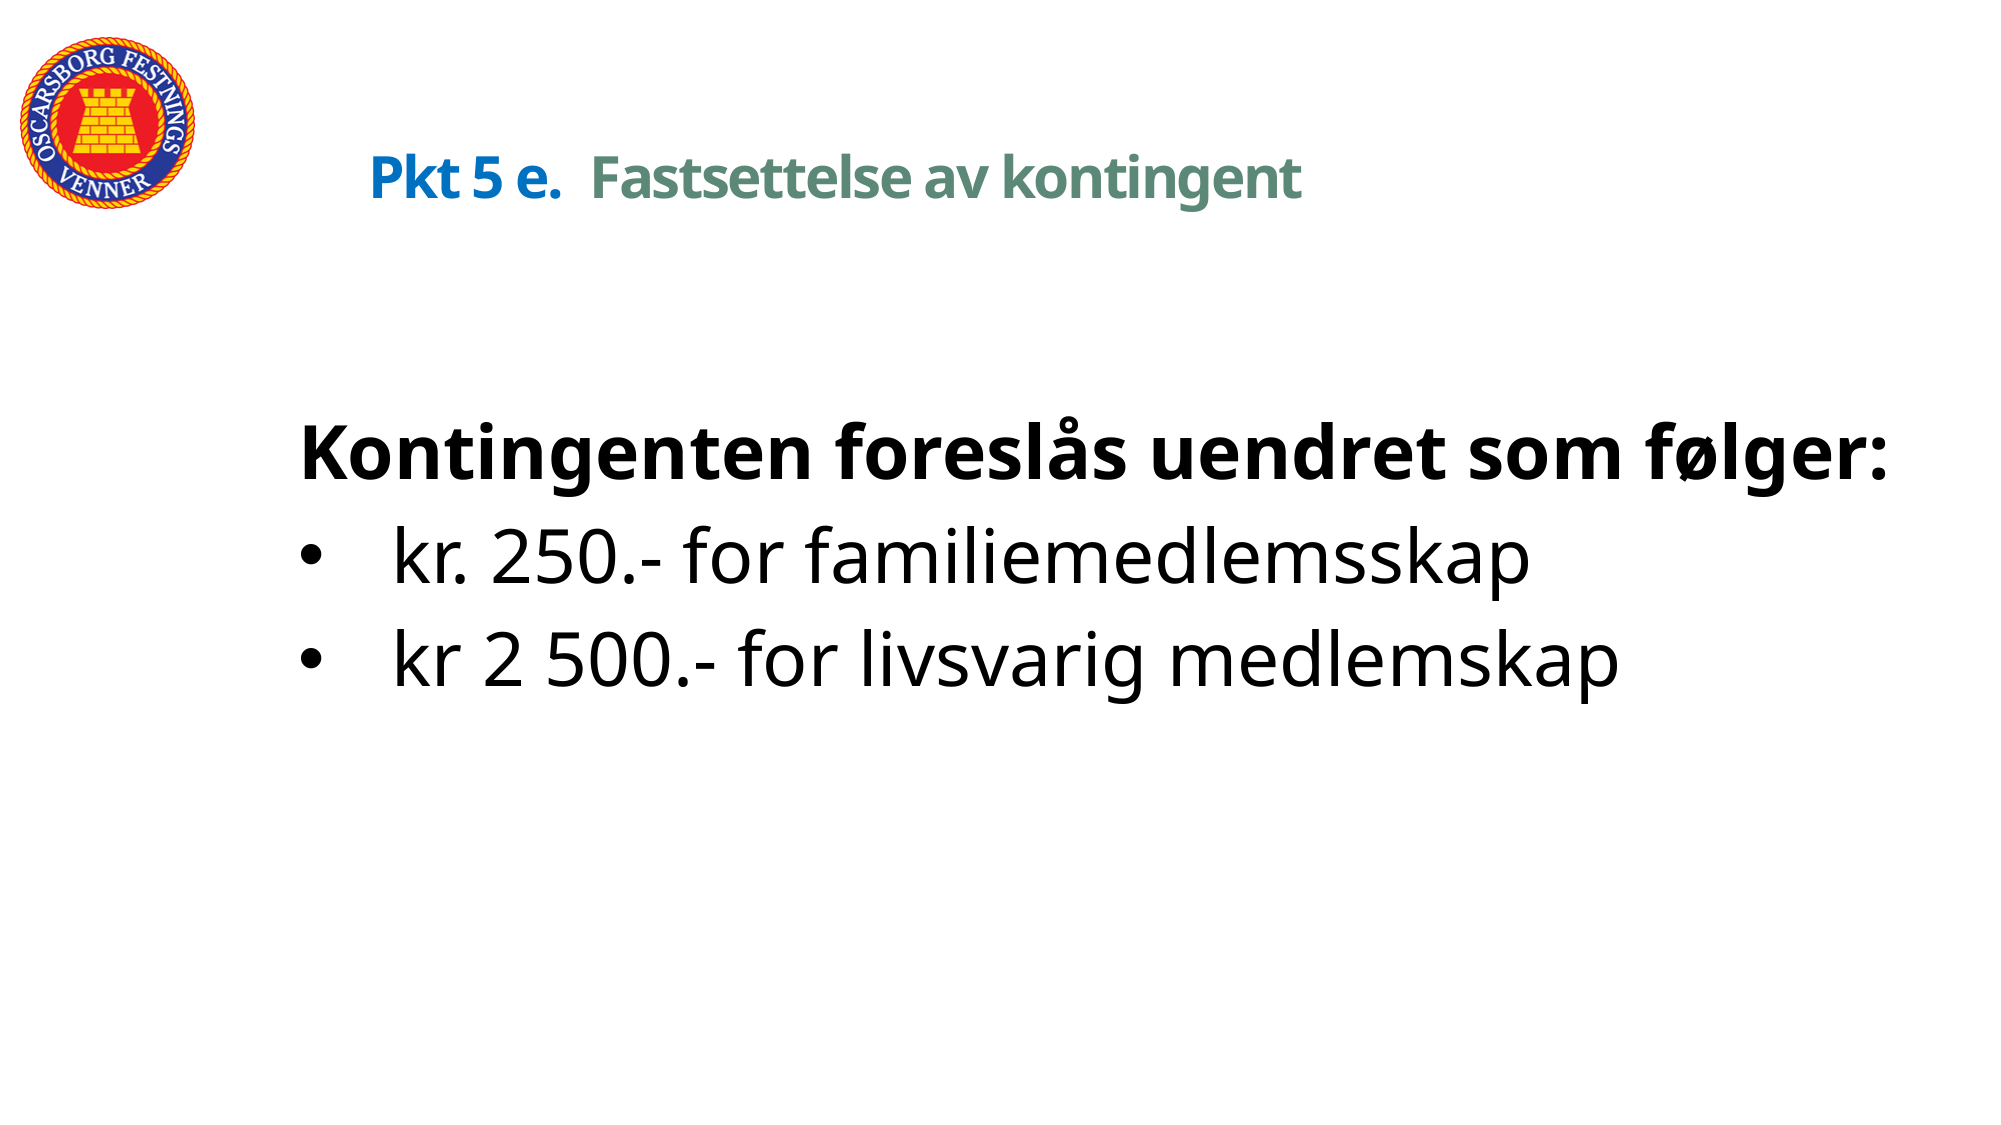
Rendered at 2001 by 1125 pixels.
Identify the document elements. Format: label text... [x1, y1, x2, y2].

list Kontingenten foreslås uendret som følger: kr. 250.- for familiemedlemsskap kr 2 500.- for livsvarig medlemskap [283, 334, 1909, 828]
title Pkt 5 e. Fastsettelse av kontingent [353, 77, 1868, 217]
picture [20, 37, 195, 209]
